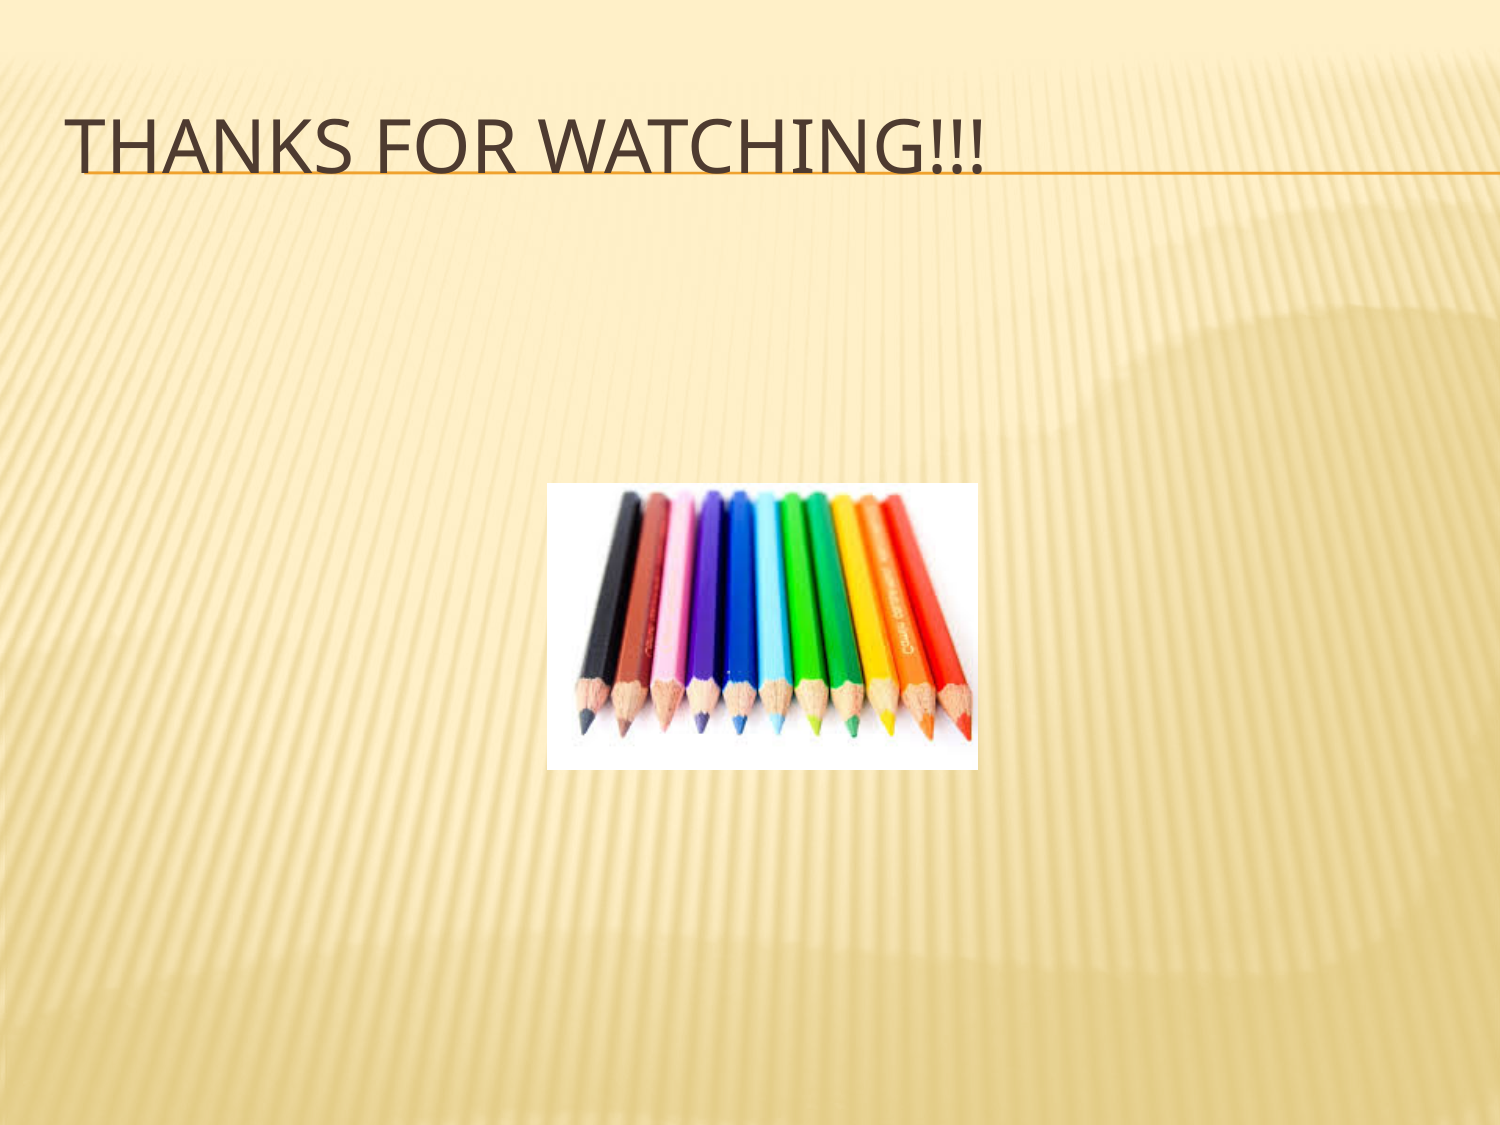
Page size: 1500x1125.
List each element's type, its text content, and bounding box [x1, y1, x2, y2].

title Thanks for watching!!! [50, 75, 1475, 213]
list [547, 482, 978, 770]
